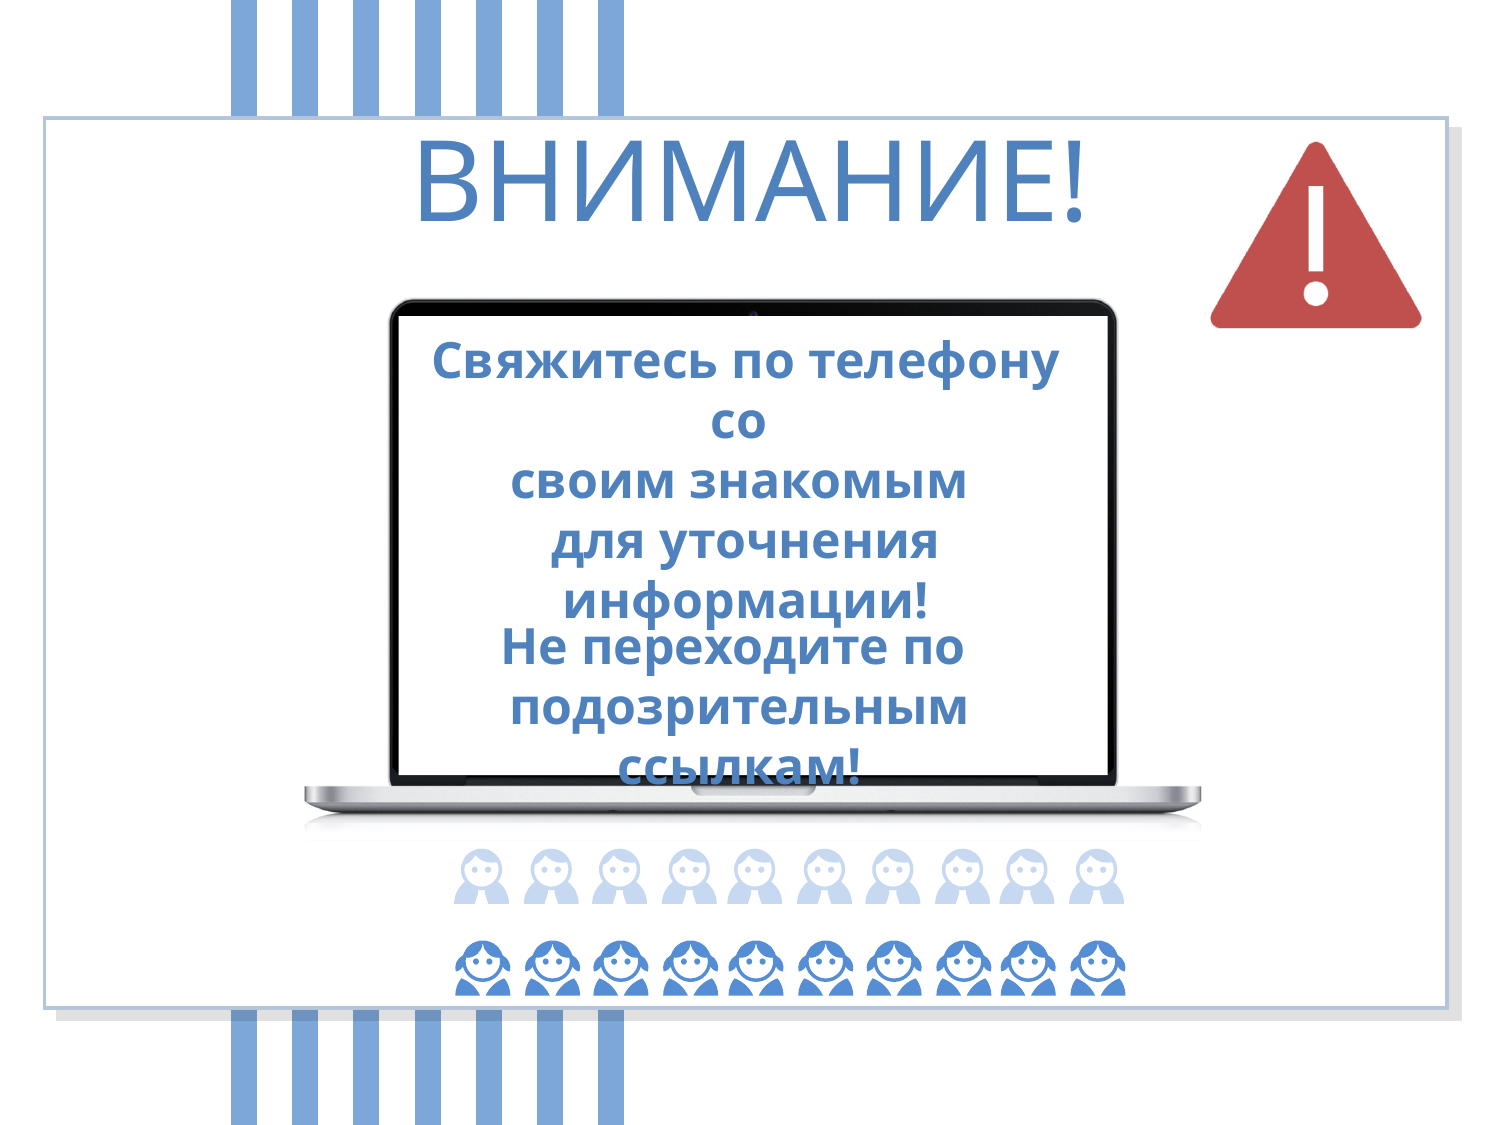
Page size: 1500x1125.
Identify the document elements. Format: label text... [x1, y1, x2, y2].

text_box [453, 848, 1125, 905]
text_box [453, 940, 1127, 996]
text_box ВНИМАНИЕ! [395, 101, 1105, 252]
picture [0, 0, 1500, 1125]
